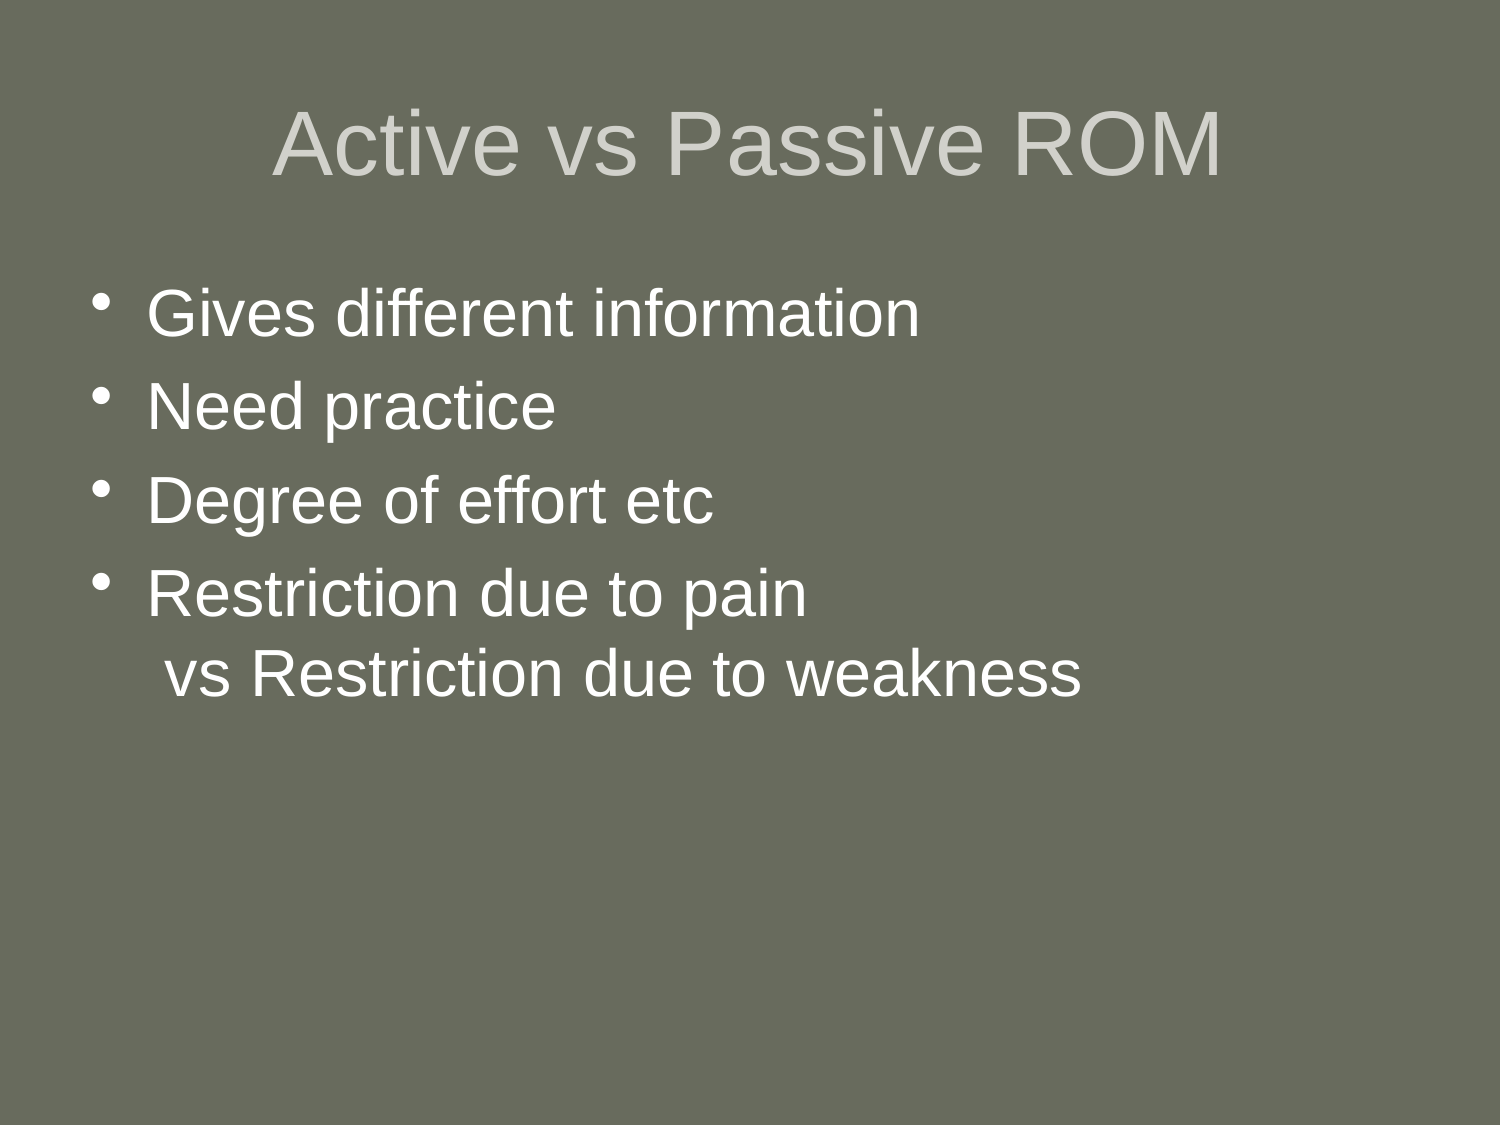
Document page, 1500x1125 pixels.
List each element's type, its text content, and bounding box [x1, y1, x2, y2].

list Gives different information Need practice Degree of effort etc Restriction due to pain vs Restriction due to weakness [74, 262, 1426, 1006]
title Active vs Passive ROM [74, 44, 1426, 233]
